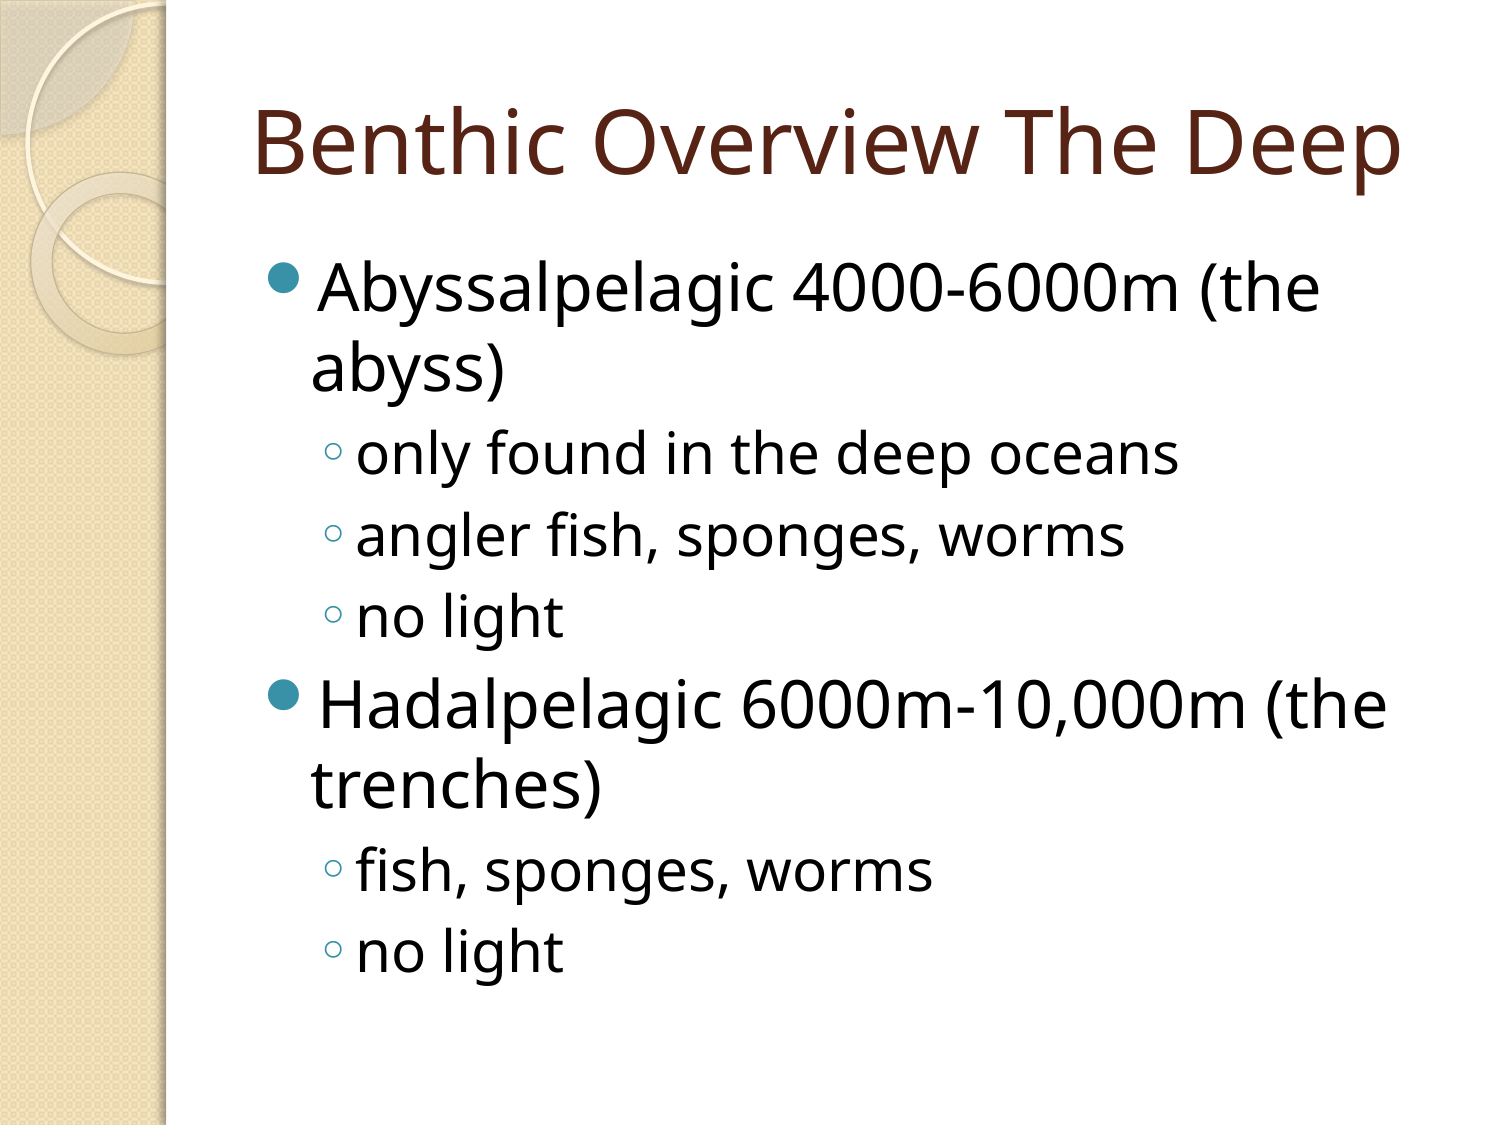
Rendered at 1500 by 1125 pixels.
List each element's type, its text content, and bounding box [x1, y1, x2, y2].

list Abyssalpelagic 4000-6000m (the abyss) only found in the deep oceans angler fish, sponges, worms no light Hadalpelagic 6000m-10,000m (the trenches) fish, sponges, worms no light [235, 237, 1466, 1025]
title Benthic Overview The Deep [235, 45, 1466, 233]
